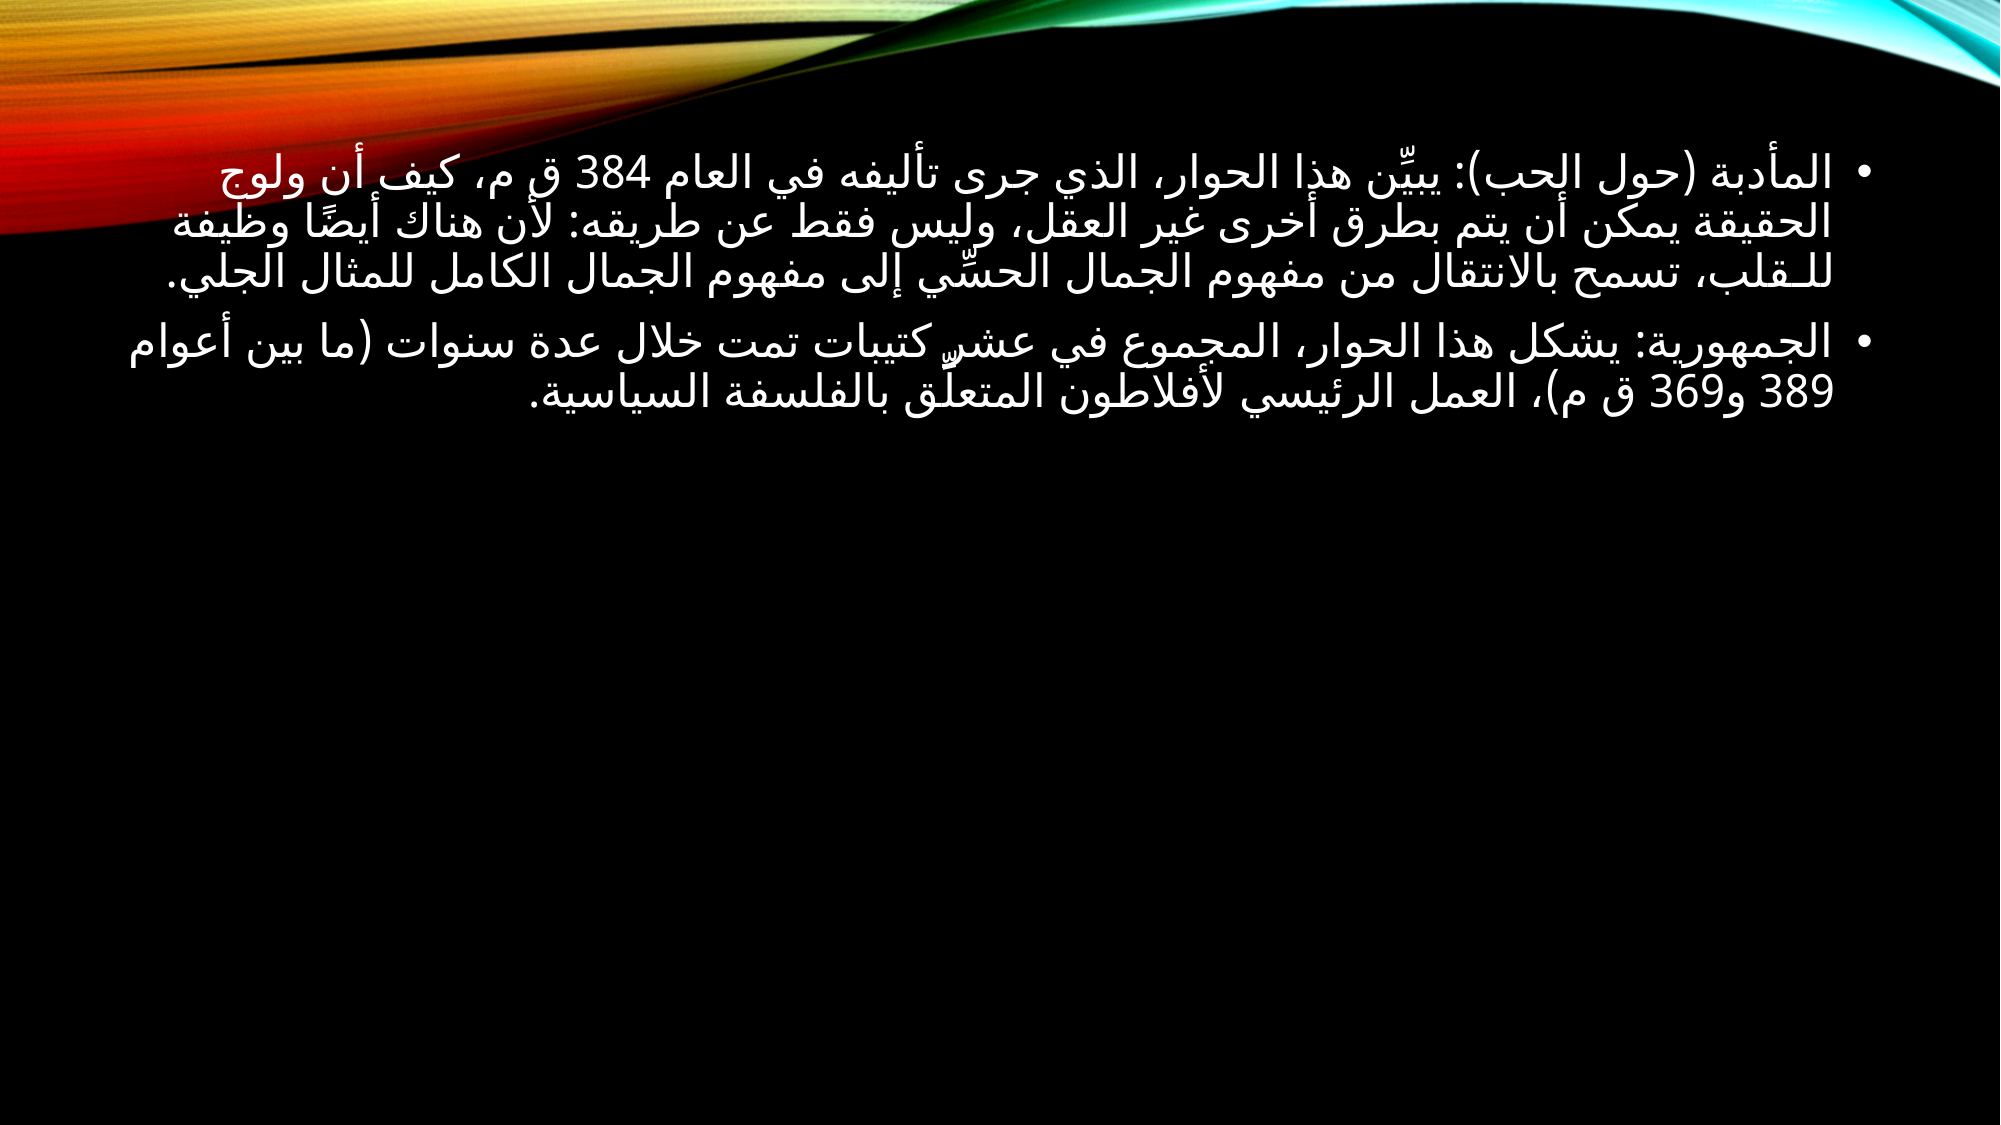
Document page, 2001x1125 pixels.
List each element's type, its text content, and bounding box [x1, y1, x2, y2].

picture [0, 0, 2000, 237]
list المأدبة (حول الحب): يبيِّن هذا الحوار، الذي جرى تأليفه في العام 384 ق م، كيف أن ولوج الحقيقة يمكن أن يتم بطرق أخرى غير العقل، وليس فقط عن طريقه: لأن هناك أيضًا وظيفة للـقلب، تسمح بالانتقال من مفهوم الجمال الحسِّي إلى مفهوم الجمال الكامل للمثال الجلي. الجمهورية: يشكل هذا الحوار، المجموع في عشر كتيبات تمت خلال عدة سنوات (ما بين أعوام 389 و369 ق م)، العمل الرئيسي لأفلاطون المتعلِّق بالفلسفة السياسية. [112, 141, 1888, 1021]
